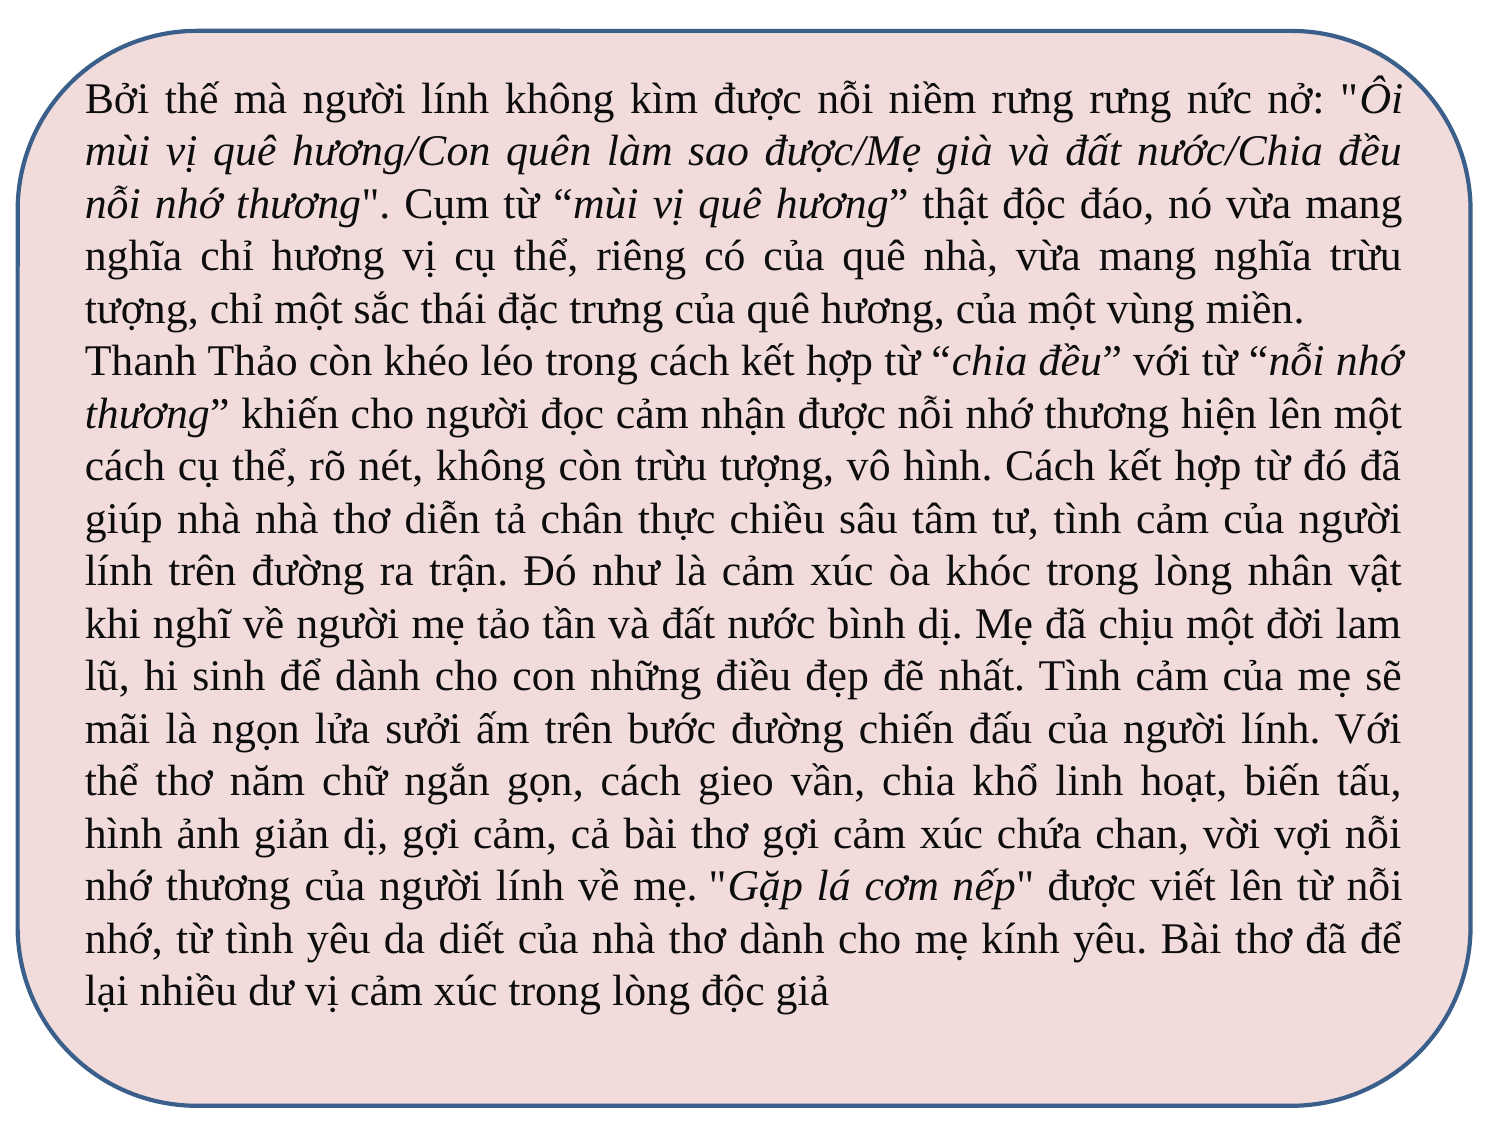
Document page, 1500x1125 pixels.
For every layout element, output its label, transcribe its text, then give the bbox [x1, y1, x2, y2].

text_box Bởi thế mà người lính không kìm được nỗi niềm rưng rưng nức nở: "Ôi mùi vị quê hương/Con quên làm sao được/Mẹ già và đất nước/Chia đều nỗi nhớ thương". Cụm từ “mùi vị quê hương” thật độc đáo, nó vừa mang nghĩa chỉ hương vị cụ thể, riêng có của quê nhà, vừa mang nghĩa trừu tượng, chỉ một sắc thái đặc trưng của quê hương, của một vùng miền. Thanh Thảo còn khéo léo trong cách kết hợp từ “chia đều” với từ “nỗi nhớ thương” khiến cho người đọc cảm nhận được nỗi nhớ thương hiện lên một cách cụ thể, rõ nét, không còn trừu tượng, vô hình. Cách kết hợp từ đó đã giúp nhà nhà thơ diễn tả chân thực chiều sâu tâm tư, tình cảm của người lính trên đường ra trận. Đó như là cảm xúc òa khóc trong lòng nhân vật khi nghĩ về người mẹ tảo tần và đất nước bình dị. Mẹ đã chịu một đời lam lũ, hi sinh để dành cho con những điều đẹp đẽ nhất. Tình cảm của mẹ sẽ mãi là ngọn lửa sưởi ấm trên bước đường chiến đấu của người lính. Với thể thơ năm chữ ngắn gọn, cách gieo vần, chia khổ linh hoạt, biến tấu, hình ảnh giản dị, gợi cảm, cả bài thơ gợi cảm xúc chứa chan, vời vợi nỗi nhớ thương của người lính về mẹ. "Gặp lá cơm nếp" được viết lên từ nỗi nhớ, từ tình yêu da diết của nhà thơ dành cho mẹ kính yêu. Bài thơ đã để lại nhiều dư vị cảm xúc trong lòng độc giả [15, 28, 1473, 1108]
